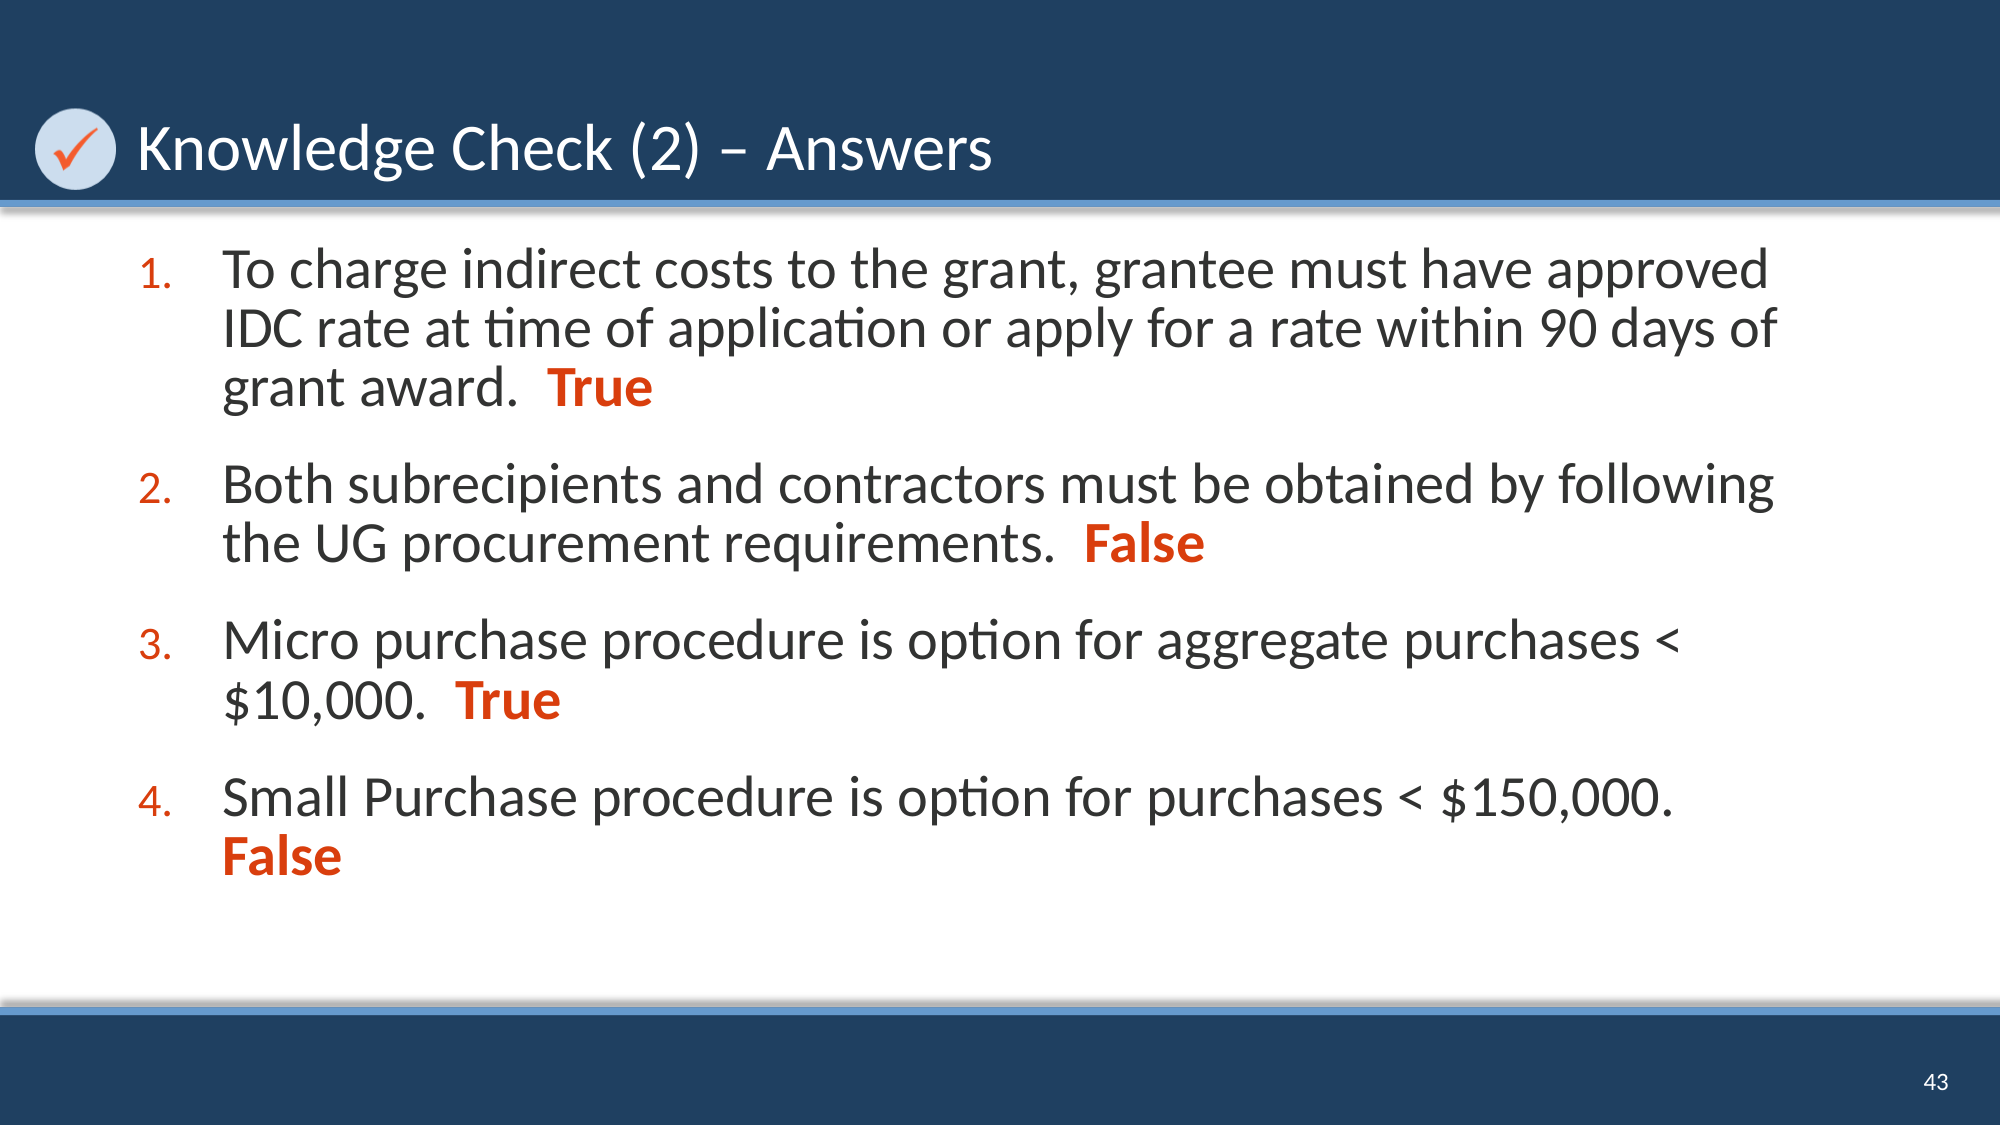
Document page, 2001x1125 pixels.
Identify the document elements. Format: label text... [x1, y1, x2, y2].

picture [0, 992, 2000, 1125]
title Knowledge Check (2) – Answers [122, 11, 1987, 193]
slide_number 43 [1514, 1050, 1965, 1111]
picture [0, 0, 2000, 222]
list To charge indirect costs to the grant, grantee must have approved IDC rate at time of application or apply for a rate within 90 days of grant award. True Both subrecipients and contractors must be obtained by following the UG procurement requirements. False Micro purchase procedure is option for aggregate purchases < $10,000. True Small Purchase procedure is option for purchases < $150,000. False [122, 233, 1802, 1014]
